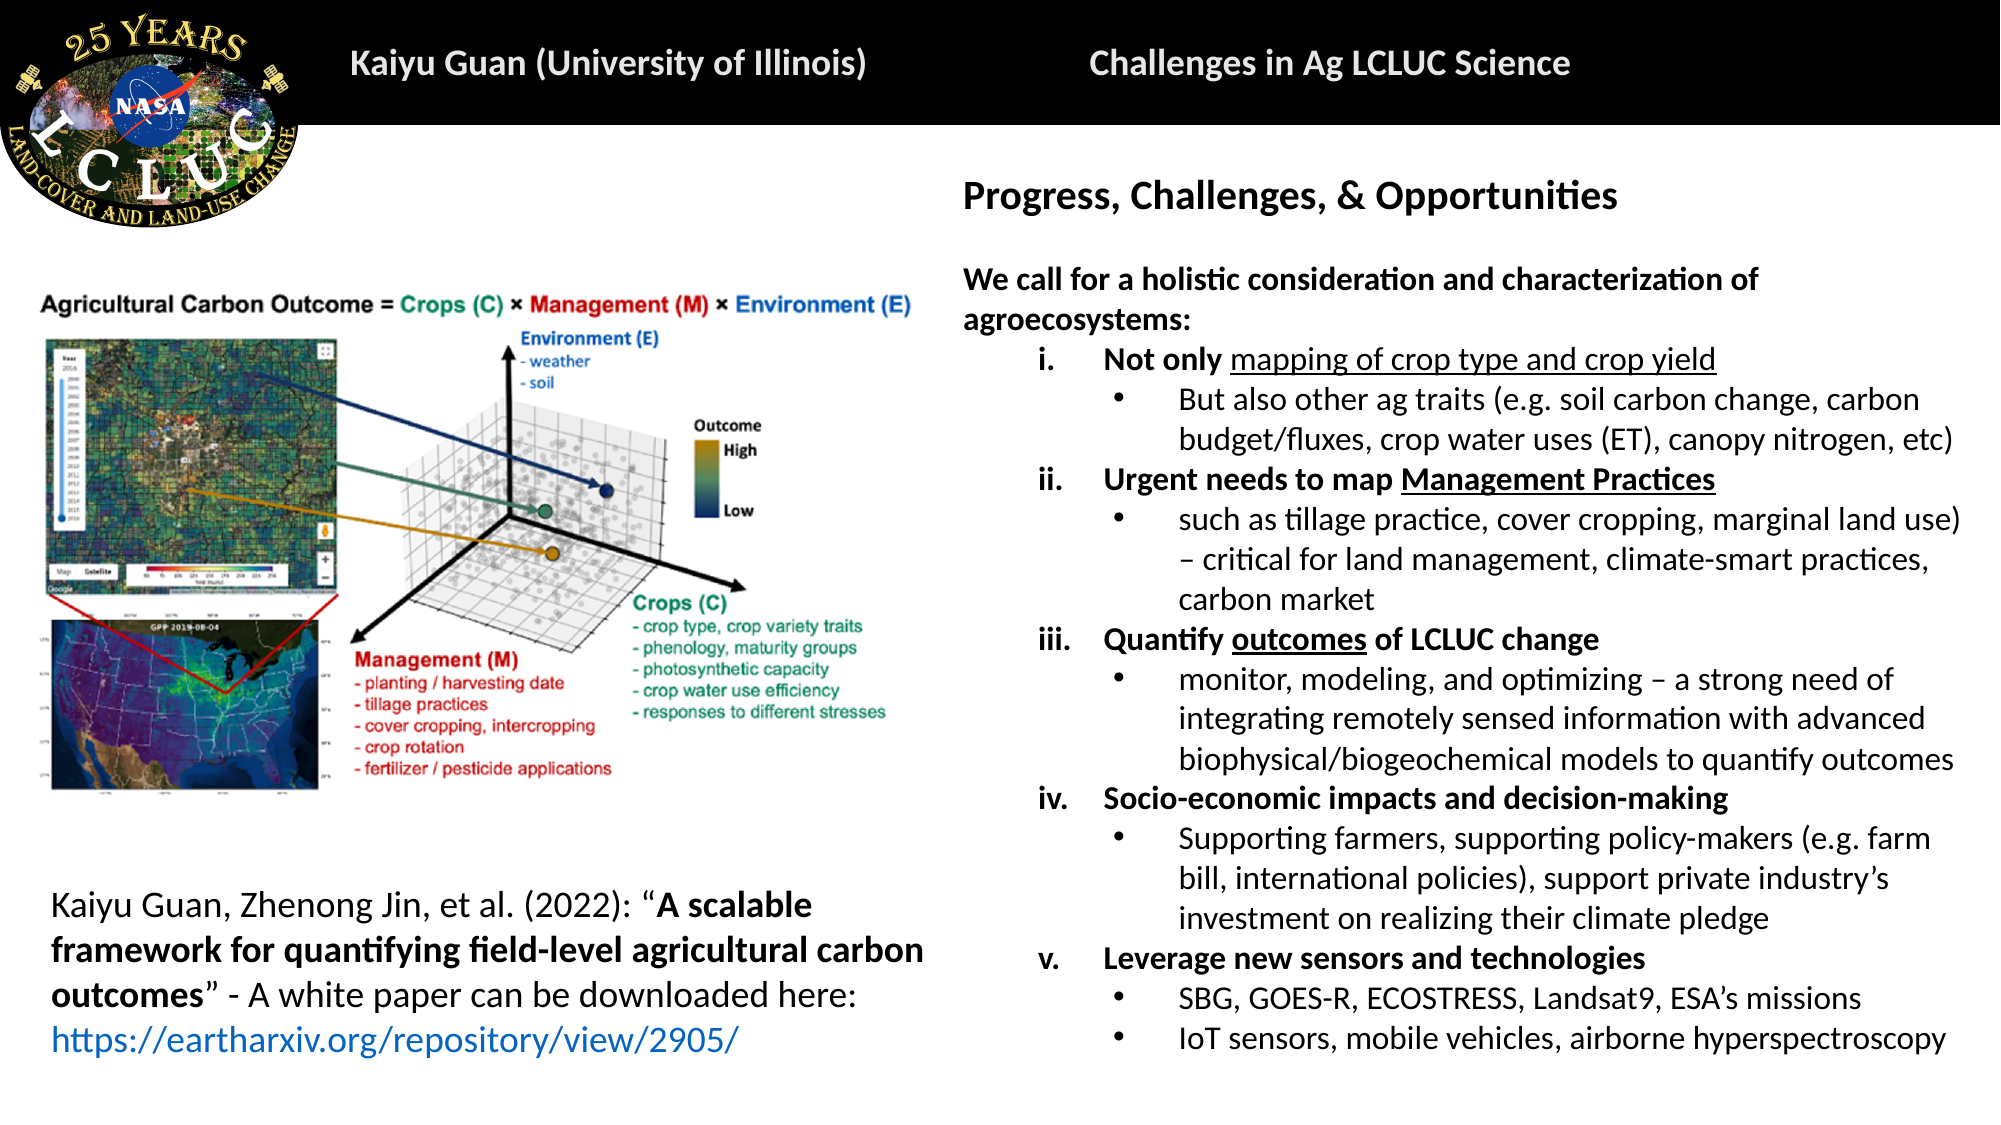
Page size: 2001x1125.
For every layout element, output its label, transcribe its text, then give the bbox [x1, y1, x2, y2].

text_box Progress, Challenges, & Opportunities We call for a holistic consideration and characterization of agroecosystems: Not only mapping of crop type and crop yield But also other ag traits (e.g. soil carbon change, carbon budget/fluxes, crop water uses (ET), canopy nitrogen, etc) Urgent needs to map Management Practices such as tillage practice, cover cropping, marginal land use) – critical for land management, climate-smart practices, carbon market Quantify outcomes of LCLUC change monitor, modeling, and optimizing – a strong need of integrating remotely sensed information with advanced biophysical/biogeochemical models to quantify outcomes Socio-economic impacts and decision-making Supporting farmers, supporting policy-makers (e.g. farm bill, international policies), support private industry’s investment on realizing their climate pledge Leverage new sensors and technologies SBG, GOES-R, ECOSTRESS, Landsat9, ESA’s missions IoT sensors, mobile vehicles, airborne hyperspectroscopy [948, 160, 2000, 1064]
text_box Challenges in Ag LCLUC Science [1074, 30, 1587, 91]
text_box Kaiyu Guan (University of Illinois) [335, 30, 883, 91]
picture [0, 11, 299, 228]
text_box [0, 0, 2000, 126]
text_box Kaiyu Guan, Zhenong Jin, et al. (2022): “A scalable framework for quantifying field-level agricultural carbon outcomes” - A white paper can be downloaded here: https://eartharxiv.org/repository/view/2905/ [36, 872, 949, 1068]
picture [34, 285, 949, 799]
